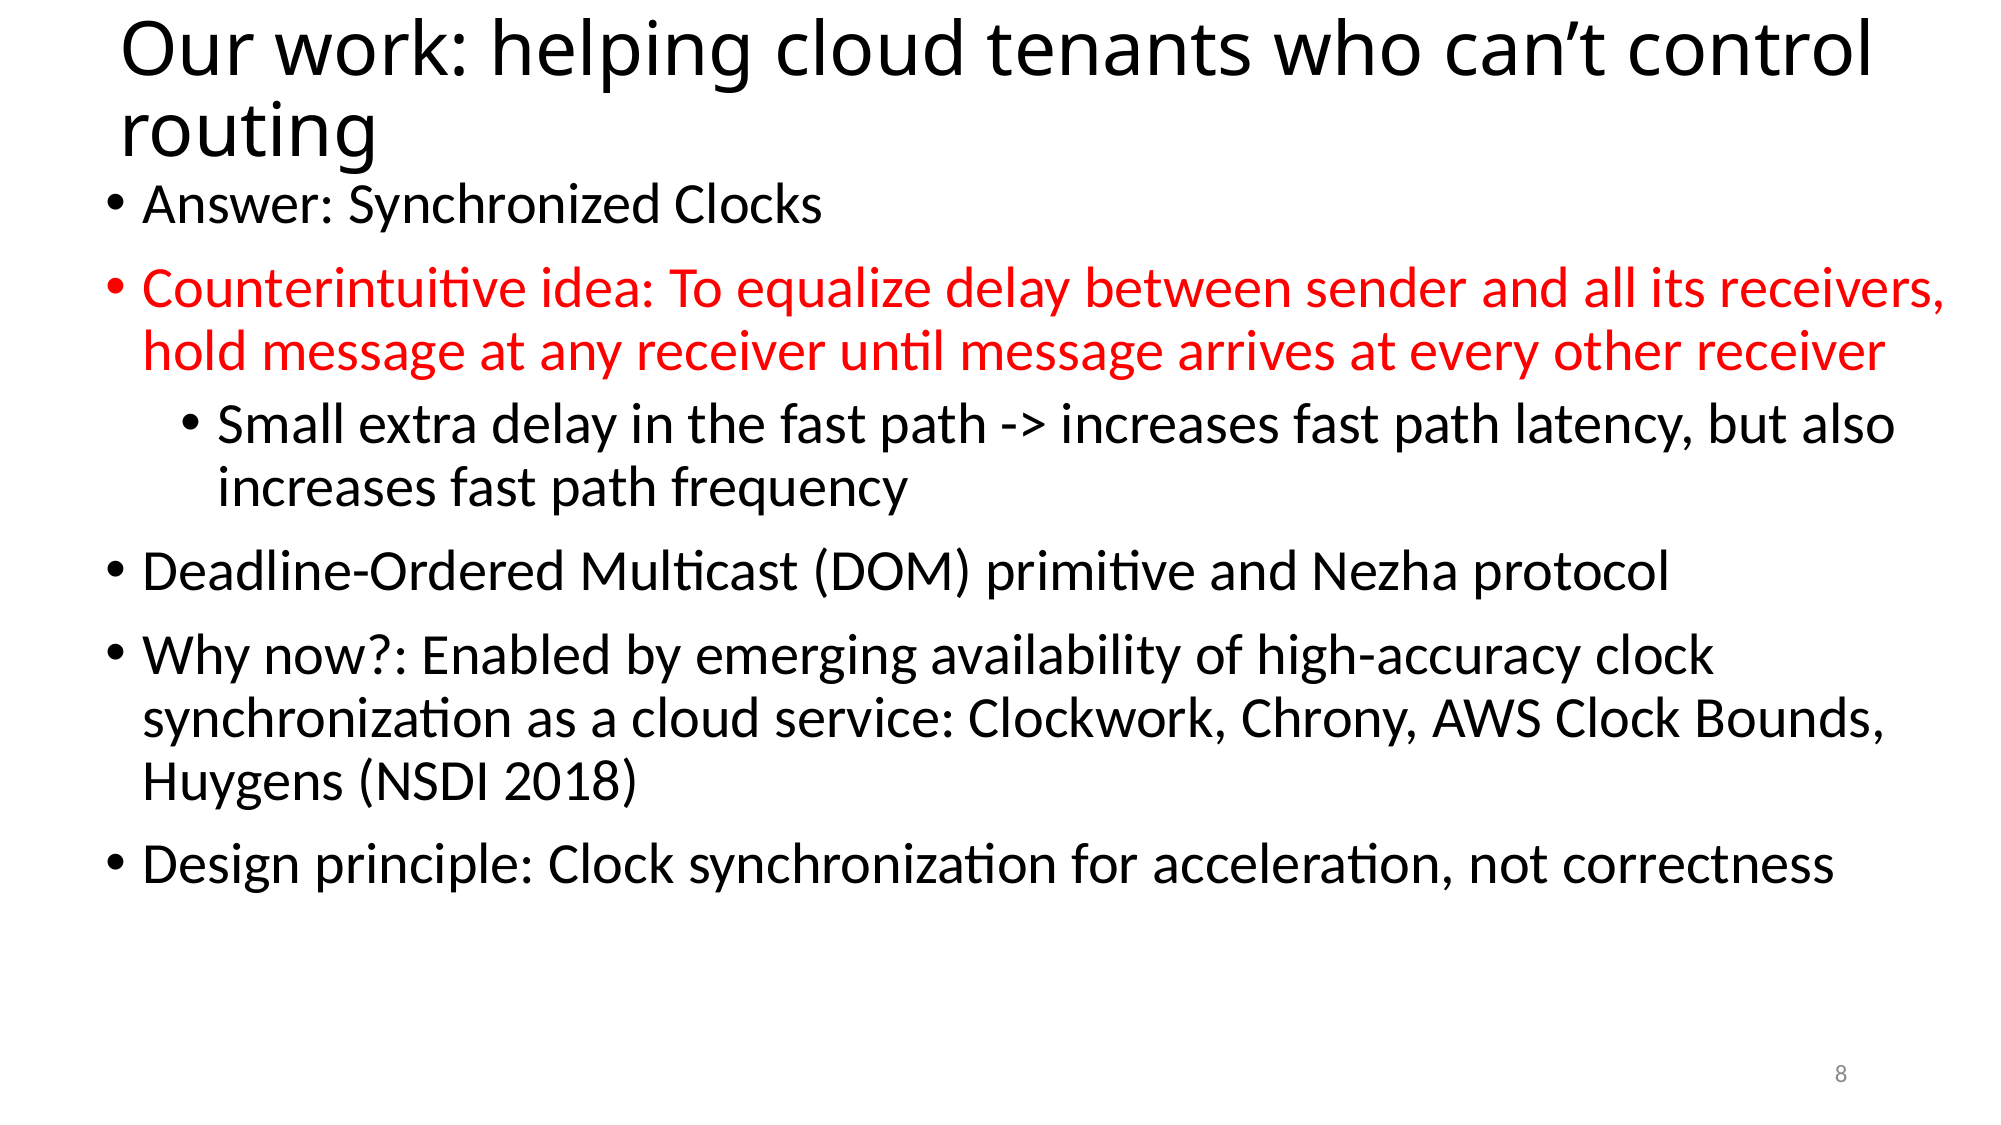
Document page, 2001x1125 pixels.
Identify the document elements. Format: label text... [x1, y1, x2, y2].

text_box Answer: Synchronized Clocks Counterintuitive idea: To equalize delay between sender and all its receivers, hold message at any receiver until message arrives at every other receiver Small extra delay in the fast path -> increases fast path latency, but also increases fast path frequency Deadline-Ordered Multicast (DOM) primitive and Nezha protocol Why now?: Enabled by emerging availability of high-accuracy clock synchronization as a cloud service: Clockwork, Chrony, AWS Clock Bounds, Huygens (NSDI 2018) Design principle: Clock synchronization for acceleration, not correctness [90, 165, 1987, 734]
text_box [90, 432, 1896, 705]
title Our work: helping cloud tenants who can’t control routing [104, 0, 2000, 183]
slide_number 8 [1412, 1042, 1863, 1103]
